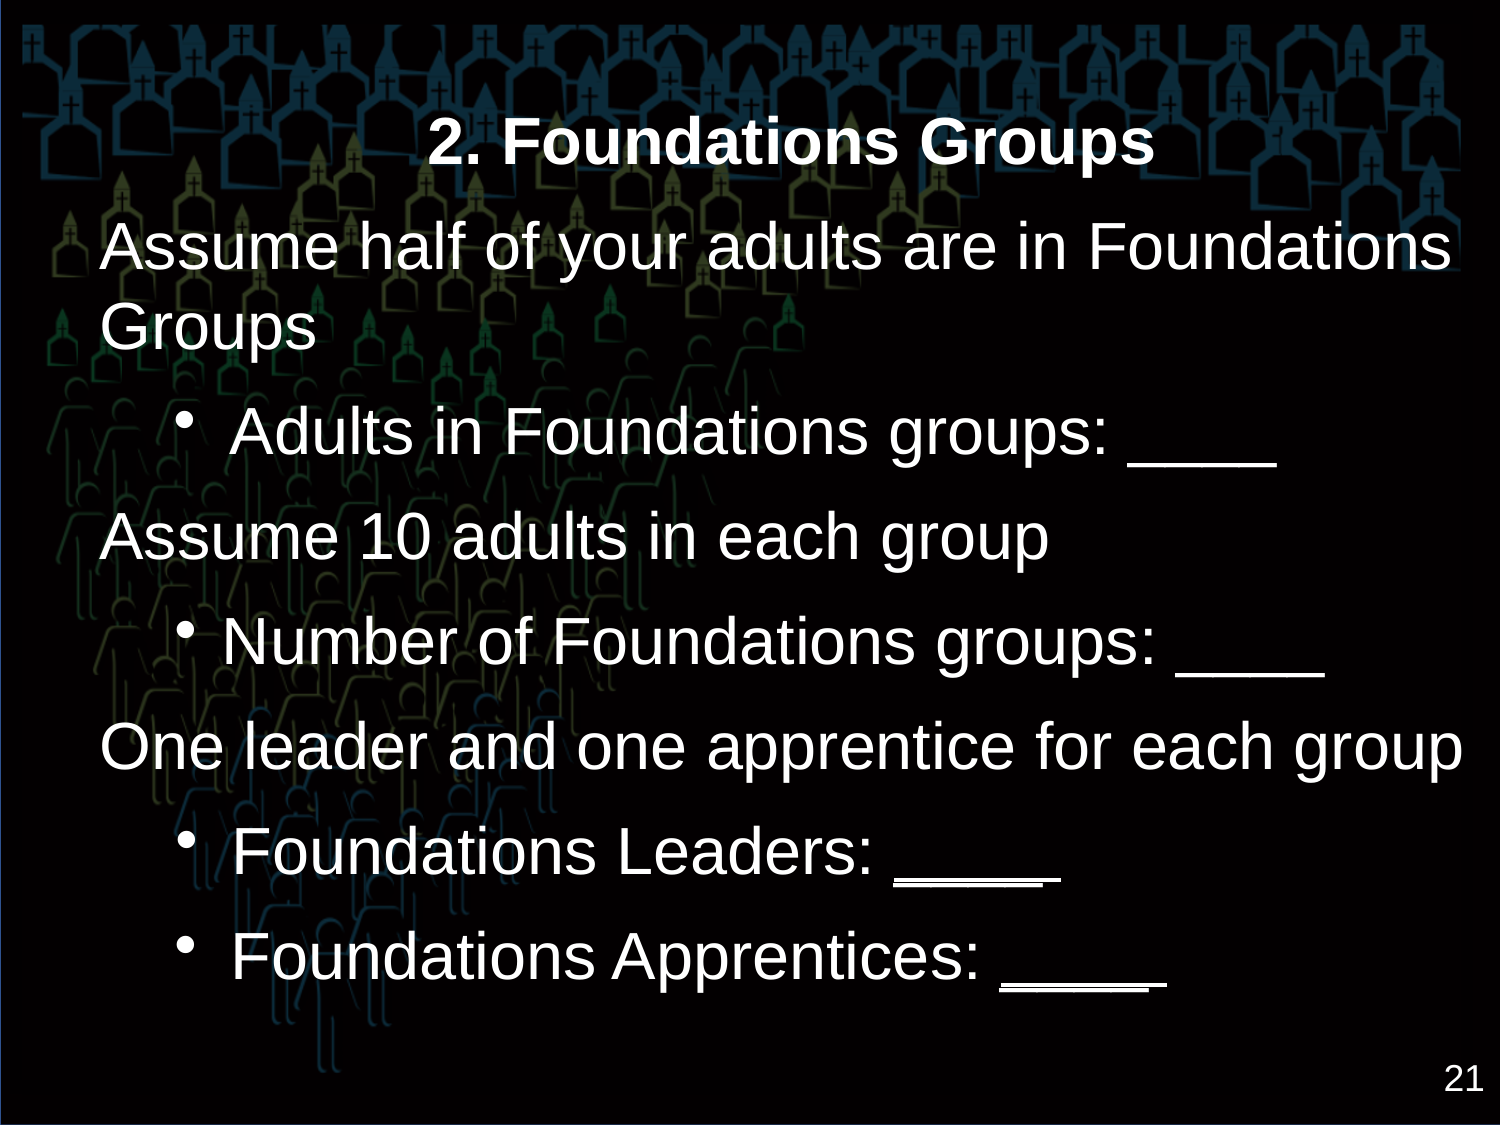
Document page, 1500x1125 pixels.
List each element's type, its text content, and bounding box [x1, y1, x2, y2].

slide_number 21 [1149, 1046, 1500, 1125]
list 2. Foundations Groups Assume half of your adults are in Foundations Groups Adults in Foundations groups: ____ Assume 10 adults in each group Number of Foundations groups: ____ One leader and one apprentice for each group Foundations Leaders: ____ Foundations Apprentices: ____ [84, 90, 1500, 854]
picture [0, 0, 1500, 1125]
